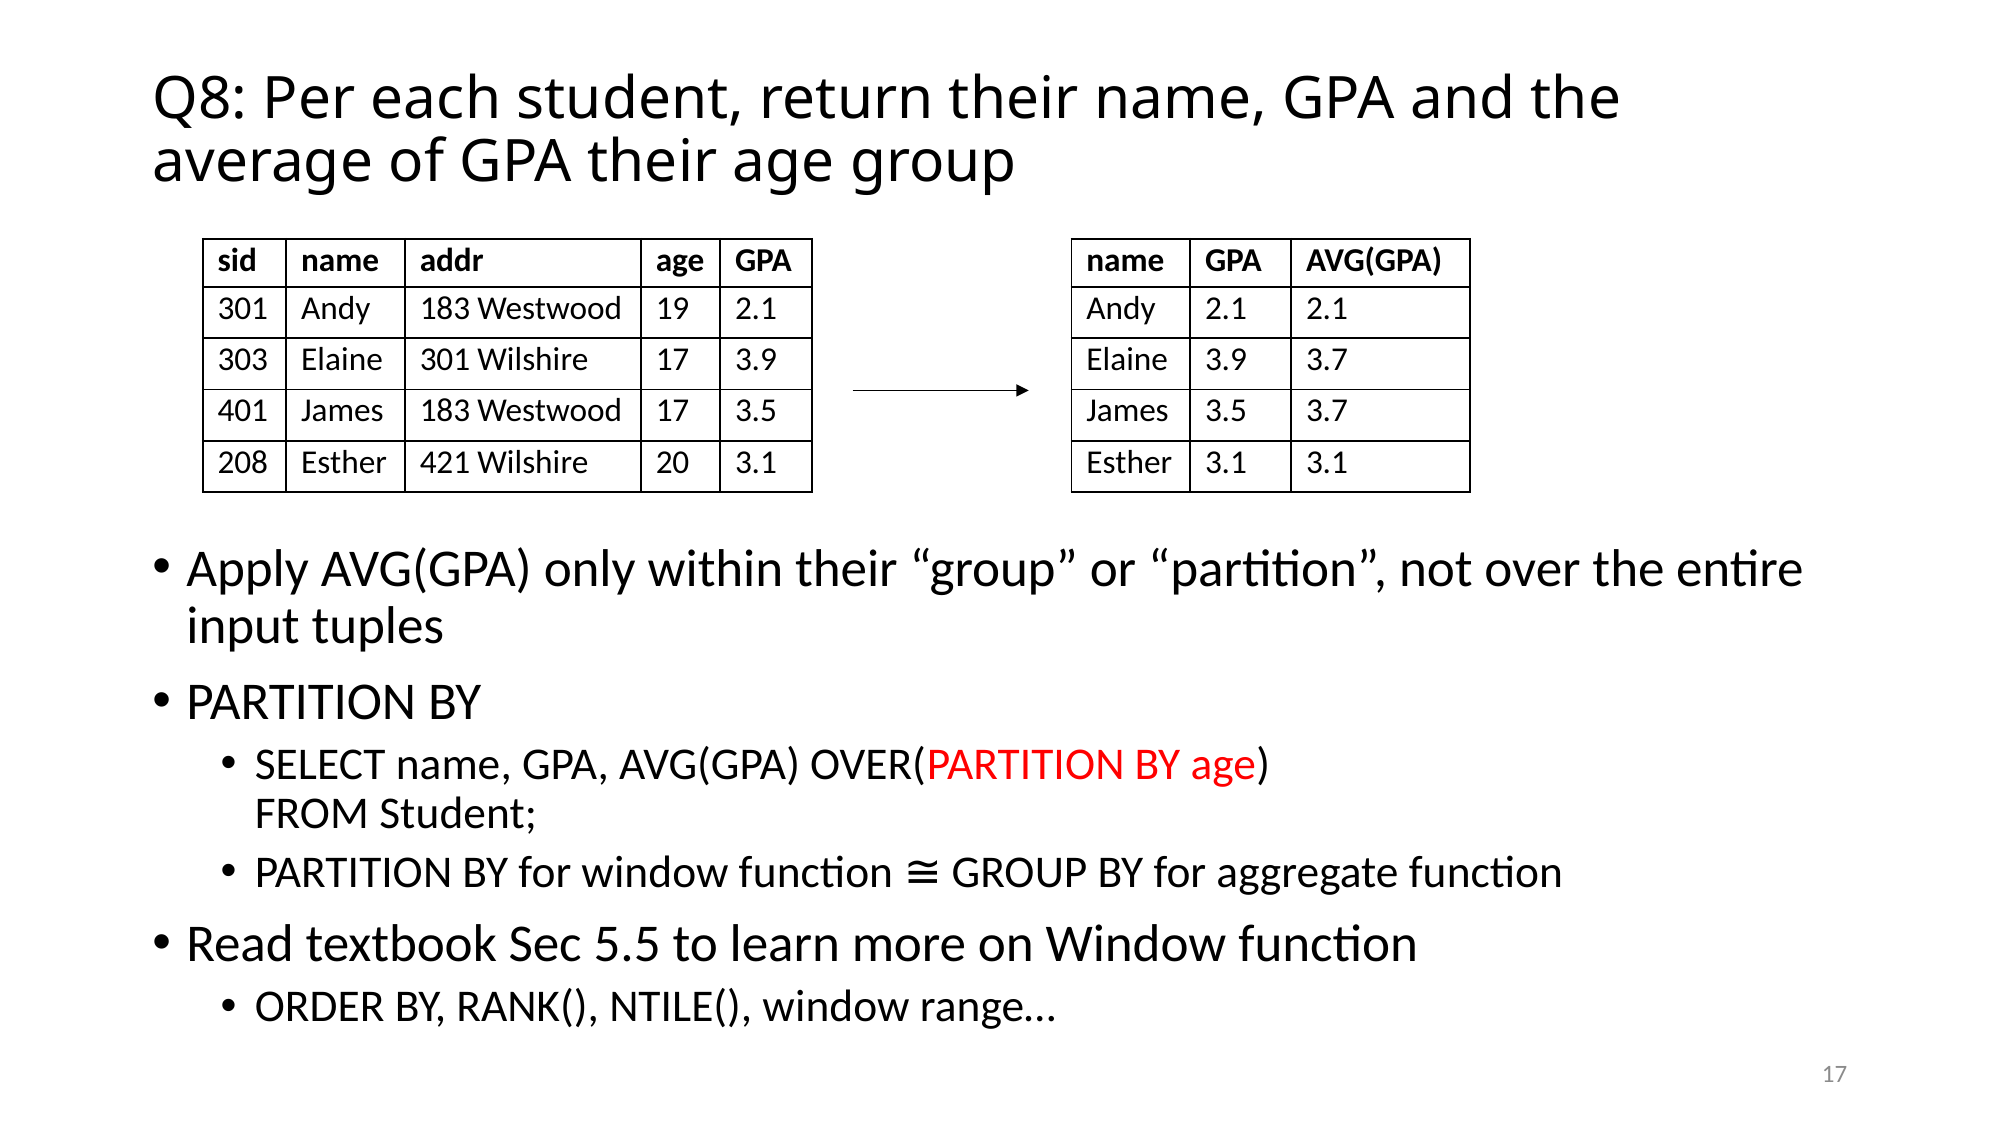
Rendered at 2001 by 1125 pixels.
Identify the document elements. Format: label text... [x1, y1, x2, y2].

title Q8: Per each student, return their name, GPA and the average of GPA their age group [137, 59, 1863, 202]
table_cell Elaine [1072, 339, 1189, 389]
table_cell 301 [204, 288, 285, 337]
table_cell 3.9 [1191, 339, 1290, 389]
table_cell 3.9 [721, 339, 811, 389]
table_header addr [406, 240, 640, 286]
table_header name [1072, 240, 1189, 286]
table_cell 3.7 [1292, 339, 1469, 389]
table_cell James [1072, 390, 1189, 440]
table_cell 19 [642, 288, 719, 337]
table_cell Esther [287, 442, 404, 491]
table_cell 3.5 [721, 390, 811, 440]
table_header age [642, 240, 719, 286]
table_cell 421 Wilshire [406, 442, 640, 491]
table_cell 17 [642, 390, 719, 440]
table_cell Andy [1072, 288, 1189, 337]
table_cell 17 [642, 339, 719, 389]
table_cell 3.1 [721, 442, 811, 491]
table_cell 208 [204, 442, 285, 491]
table_cell James [287, 390, 404, 440]
table_cell 2.1 [1292, 288, 1469, 337]
slide_number 17 [1412, 1042, 1863, 1103]
table_cell Esther [1072, 442, 1189, 491]
table_cell 401 [204, 390, 285, 440]
table_cell 3.7 [1292, 390, 1469, 440]
table_header name [287, 240, 404, 286]
table_header GPA [1191, 240, 1290, 286]
table_cell 3.5 [1191, 390, 1290, 440]
table_header AVG(GPA) [1292, 240, 1469, 286]
table_cell 303 [204, 339, 285, 389]
table_cell 20 [642, 442, 719, 491]
table_cell 301 Wilshire [406, 339, 640, 389]
table_cell 183 Westwood [406, 288, 640, 337]
table_cell 3.1 [1292, 442, 1469, 491]
table_cell 3.1 [1191, 442, 1290, 491]
table_cell Elaine [287, 339, 404, 389]
table_cell 183 Westwood [406, 390, 640, 440]
table_cell 2.1 [721, 288, 811, 337]
table_cell 2.1 [1191, 288, 1290, 337]
table_header sid [204, 240, 285, 286]
table_cell Andy [287, 288, 404, 337]
table_header GPA [721, 240, 811, 286]
list Apply AVG(GPA) only within their “group” or “partition”, not over the entire input tuples PARTITION BY SELECT name, GPA, AVG(GPA) OVER(PARTITION BY age) FROM Student; PARTITION BY for window function ≅ GROUP BY for aggregate function Read textbook Sec 5.5 to learn more on Window function ORDER BY, RANK(), NTILE(), window range… [137, 221, 1863, 1043]
